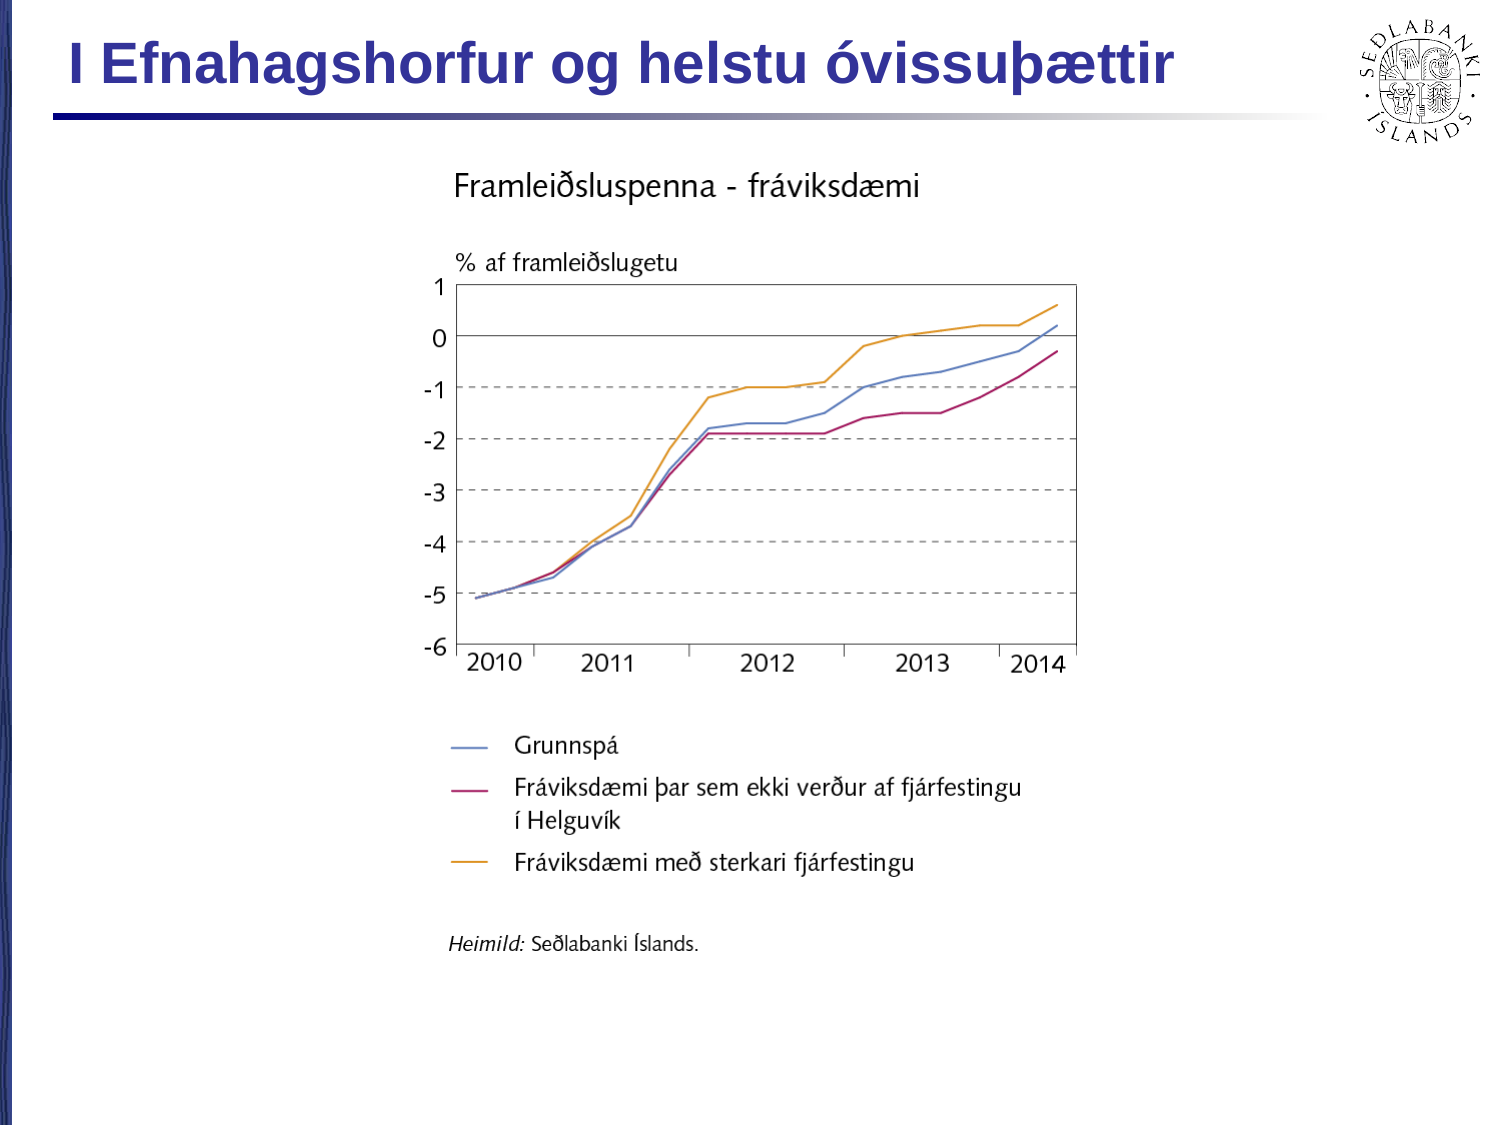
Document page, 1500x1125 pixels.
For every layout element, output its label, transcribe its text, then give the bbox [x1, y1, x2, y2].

picture [423, 169, 1077, 956]
picture [1357, 18, 1482, 149]
picture [0, 0, 12, 1125]
title I Efnahagshorfur og helstu óvissuþættir [52, 10, 1330, 111]
